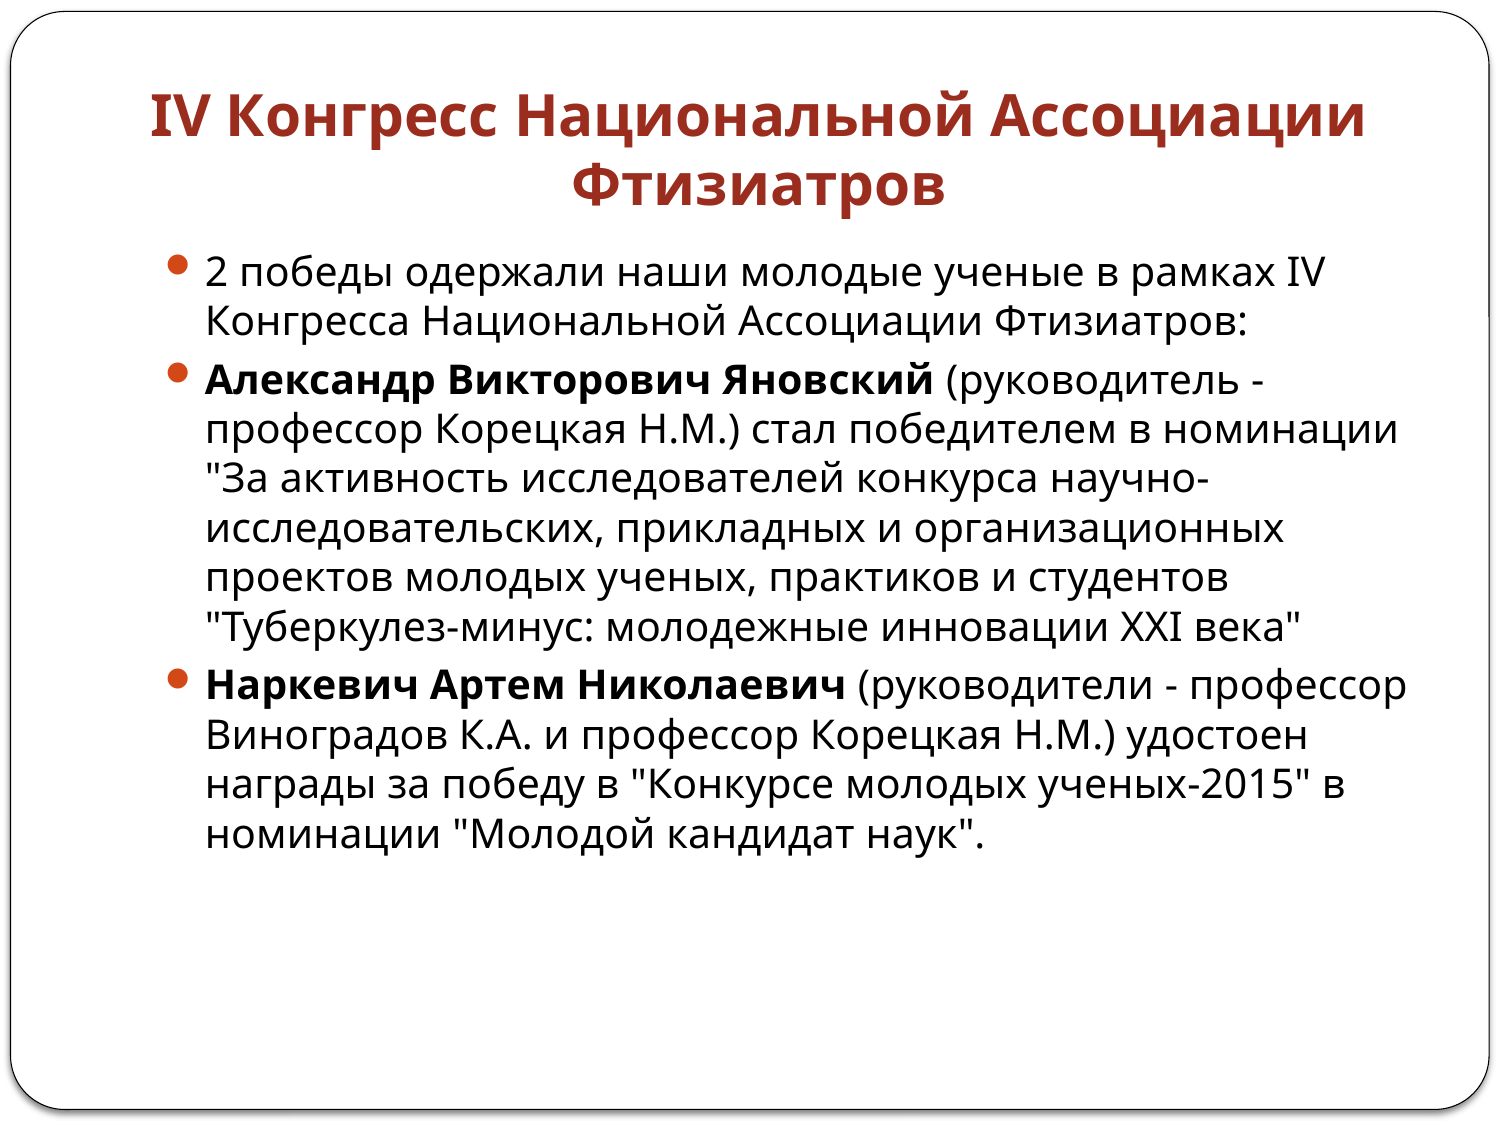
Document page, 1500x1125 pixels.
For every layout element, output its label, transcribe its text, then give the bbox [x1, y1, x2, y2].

list 2 победы одержали наши молодые ученые в рамках IV Конгресса Национальной Ассоциации Фтизиатров: Александр Викторович Яновский (руководитель - профессор Корецкая Н.М.) стал победителем в номинации "За активность исследователей конкурса научно-исследовательских, прикладных и организационных проектов молодых ученых, практиков и студентов "Туберкулез-минус: молодежные инновации XXI века" Наркевич Артем Николаевич (руководители - профессор Виноградов К.А. и профессор Корецкая Н.М.) удостоен награды за победу в "Конкурсе молодых ученых-2015" в номинации "Молодой кандидат наук". [150, 237, 1425, 988]
title IV Конгресс Национальной Ассоциации Фтизиатров [93, 45, 1425, 233]
